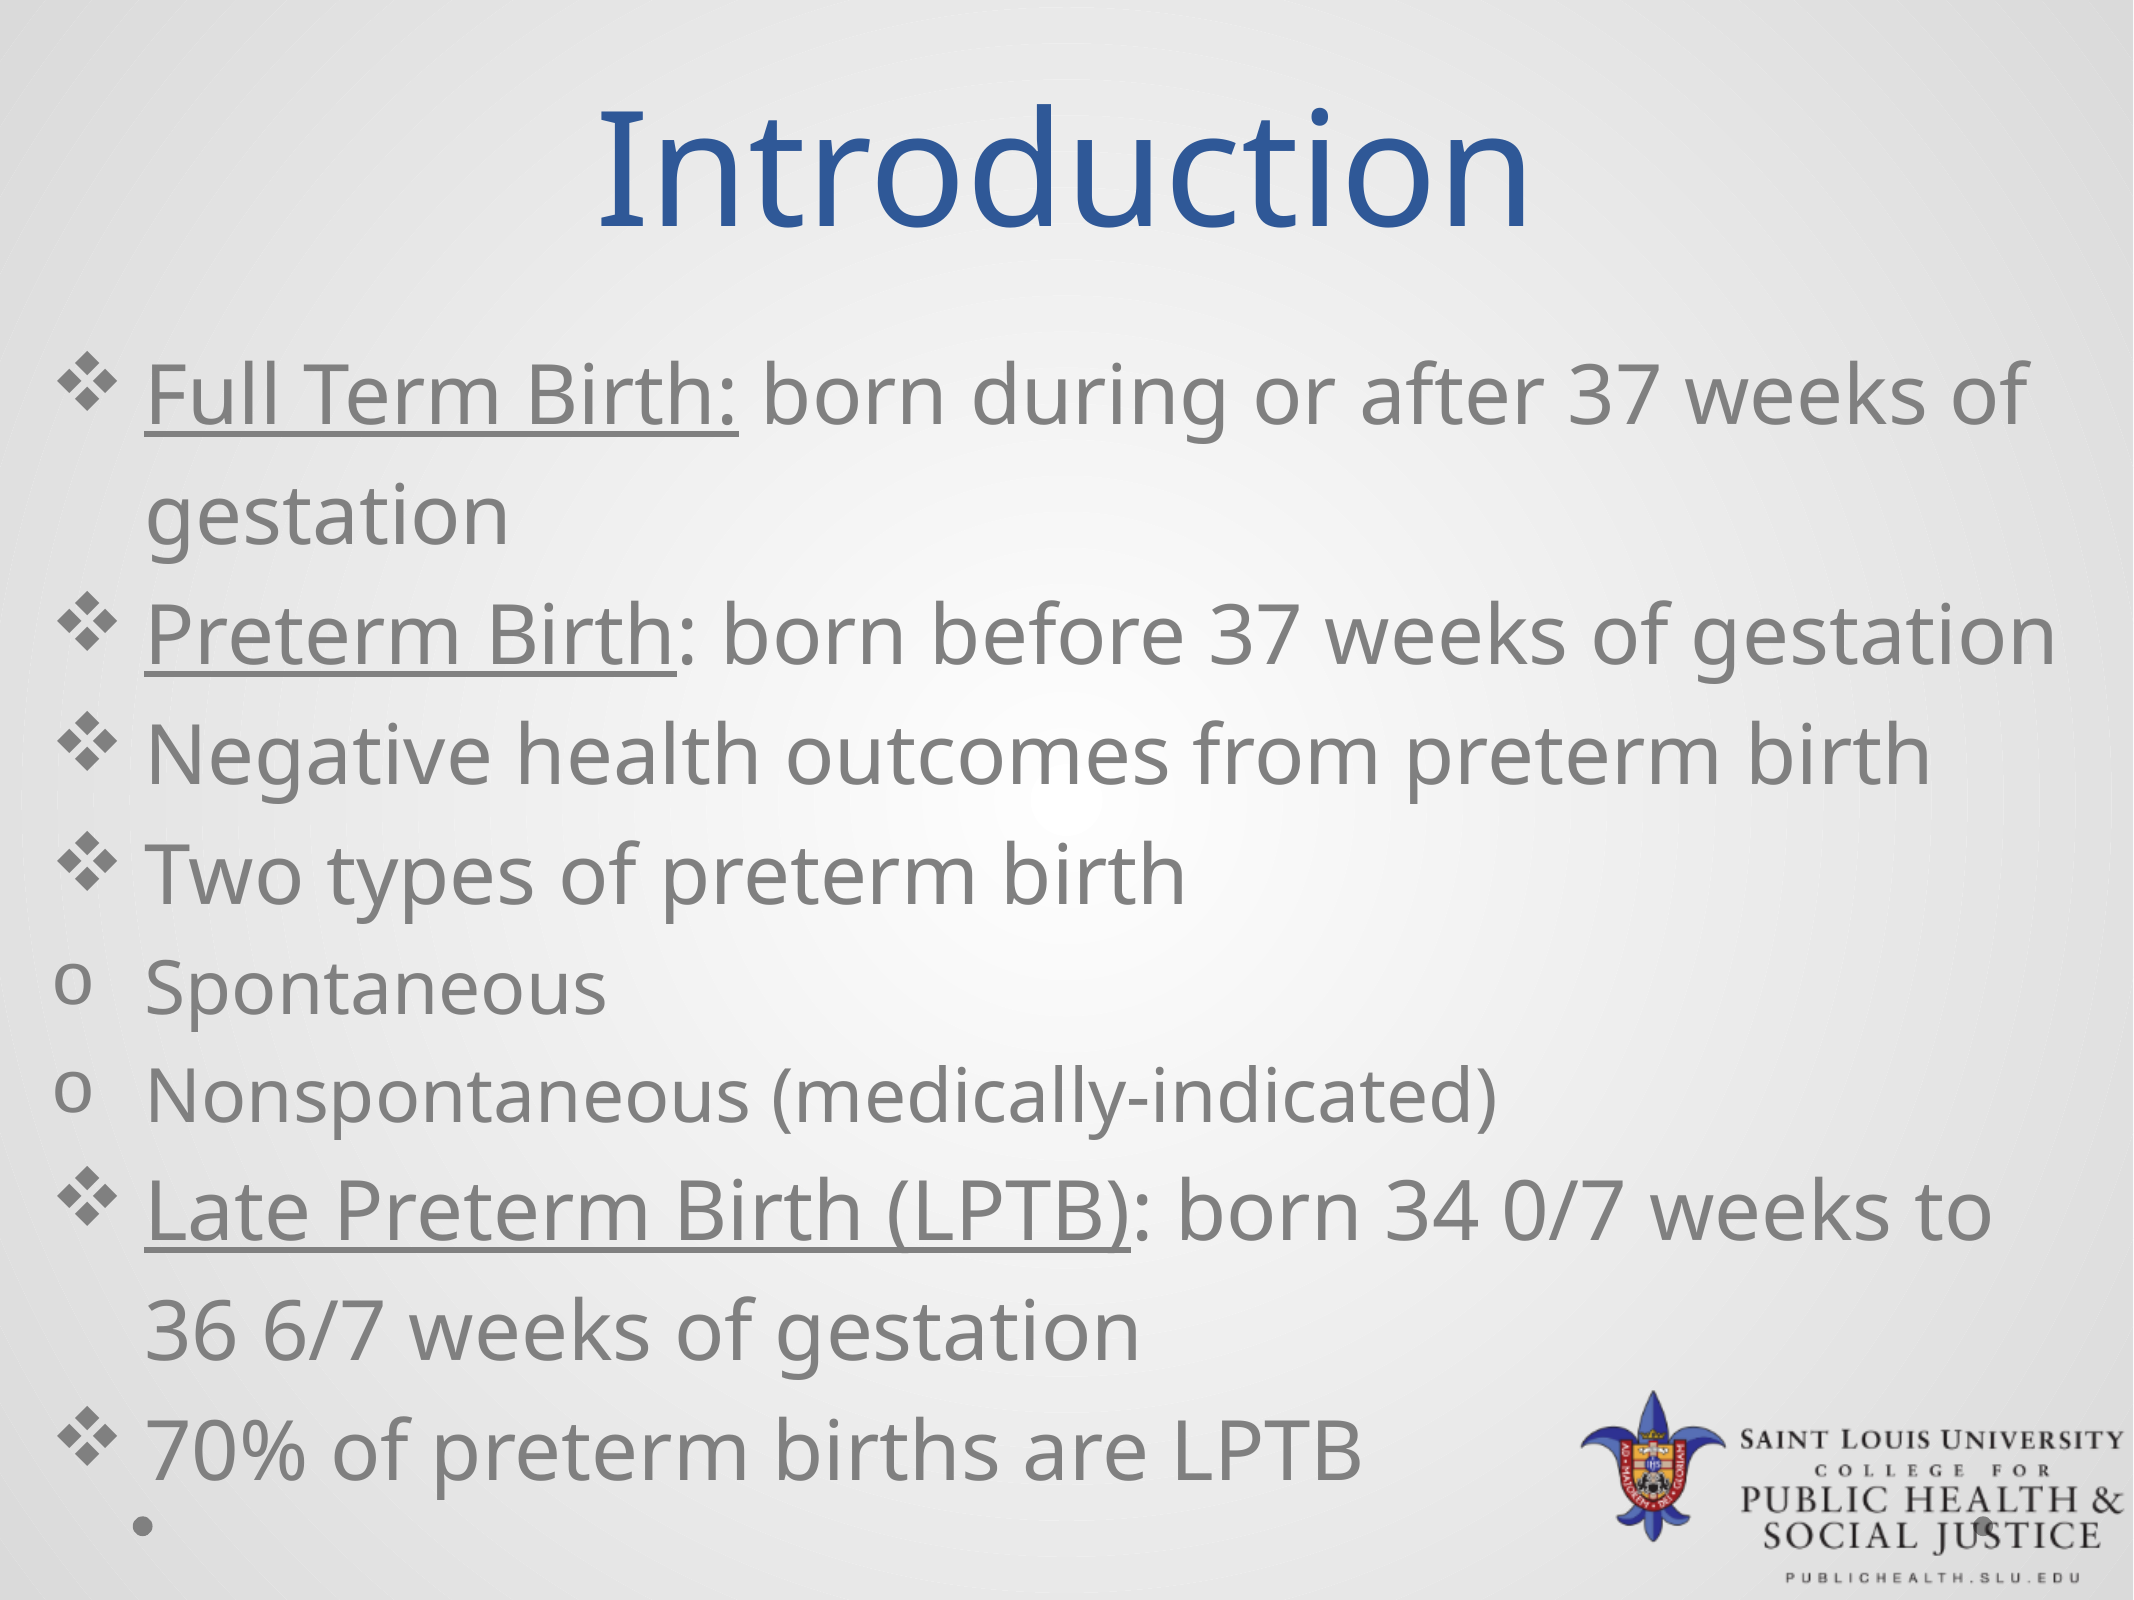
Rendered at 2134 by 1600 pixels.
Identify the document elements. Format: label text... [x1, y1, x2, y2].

list Full Term Birth: born during or after 37 weeks of gestation Preterm Birth: born before 37 weeks of gestation Negative health outcomes from preterm birth Two types of preterm birth Spontaneous Nonspontaneous (medically-indicated) Late Preterm Birth (LPTB): born 34 0/7 weeks to 36 6/7 weeks of gestation 70% of preterm births are LPTB [29, 310, 2105, 1542]
title Introduction [156, 72, 1978, 270]
picture [1571, 1375, 2134, 1600]
